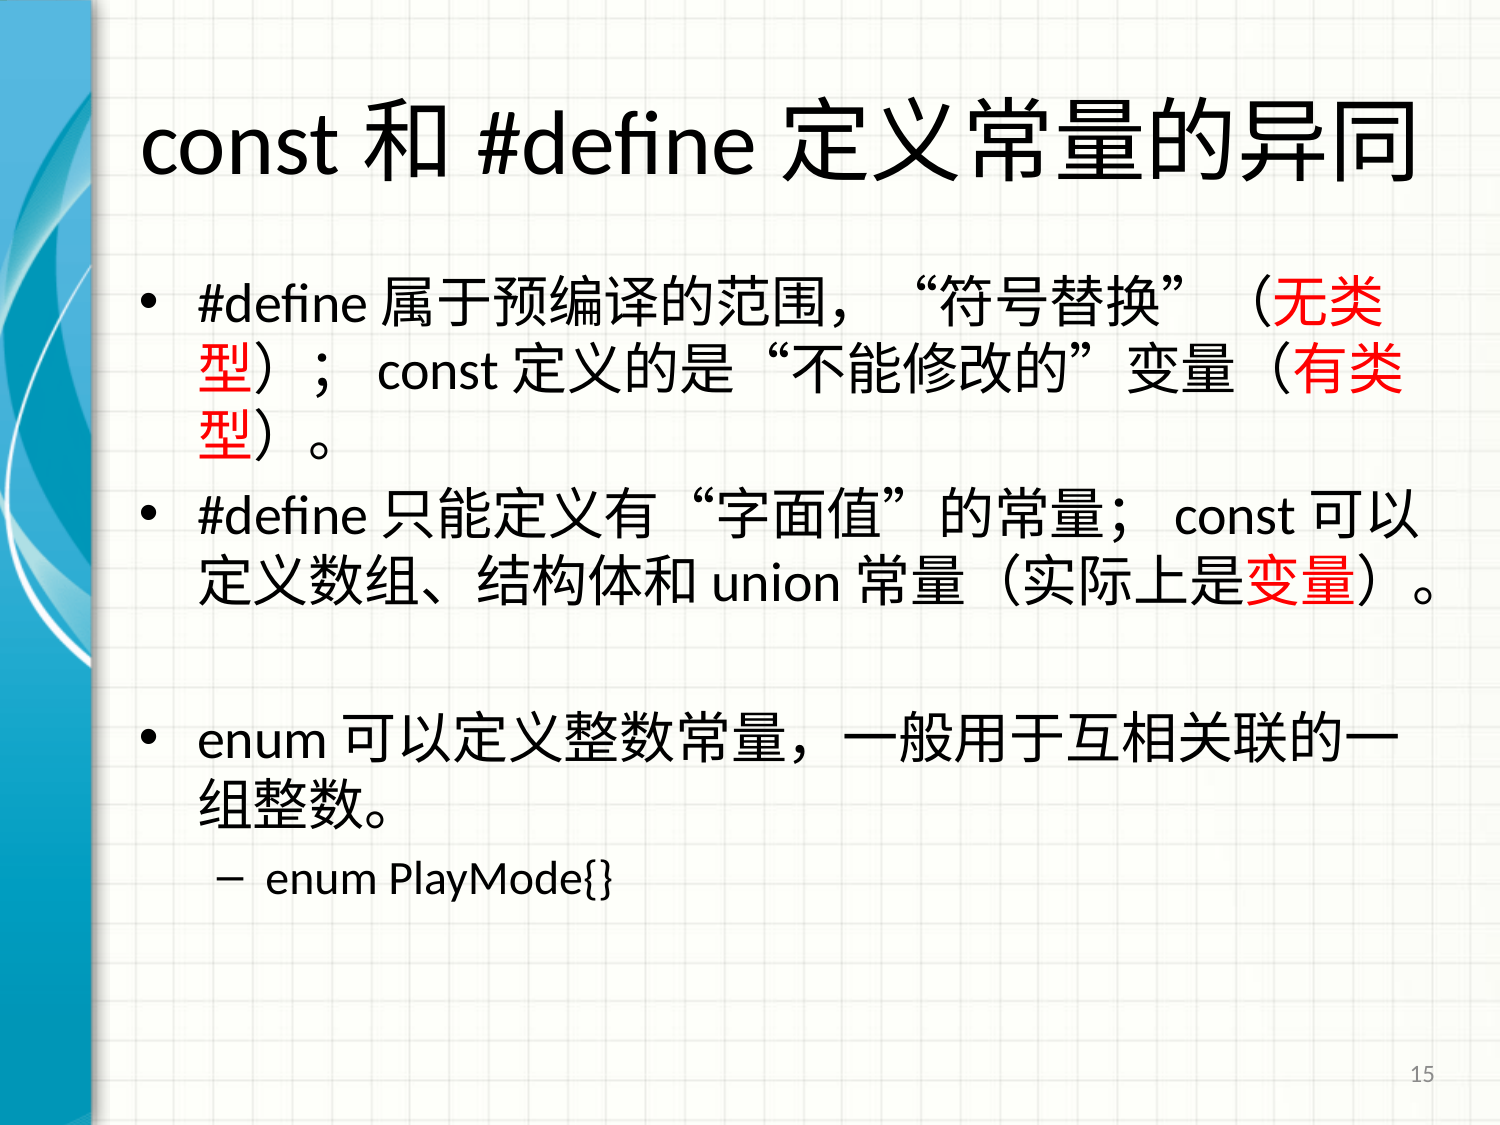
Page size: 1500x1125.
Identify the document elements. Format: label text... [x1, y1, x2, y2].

slide_number 15 [1100, 1042, 1450, 1103]
picture [0, 0, 1500, 1125]
title const和#define定义常量的异同 [125, 44, 1450, 232]
list #define属于预编译的范围，“符号替换”（无类型）；const定义的是“不能修改的”变量（有类型）。 #define只能定义有“字面值”的常量；const可以定义数组、结构体和union常量（实际上是变量）。 enum可以定义整数常量，一般用于互相关联的一组整数。 enum PlayMode{} [123, 259, 1449, 965]
